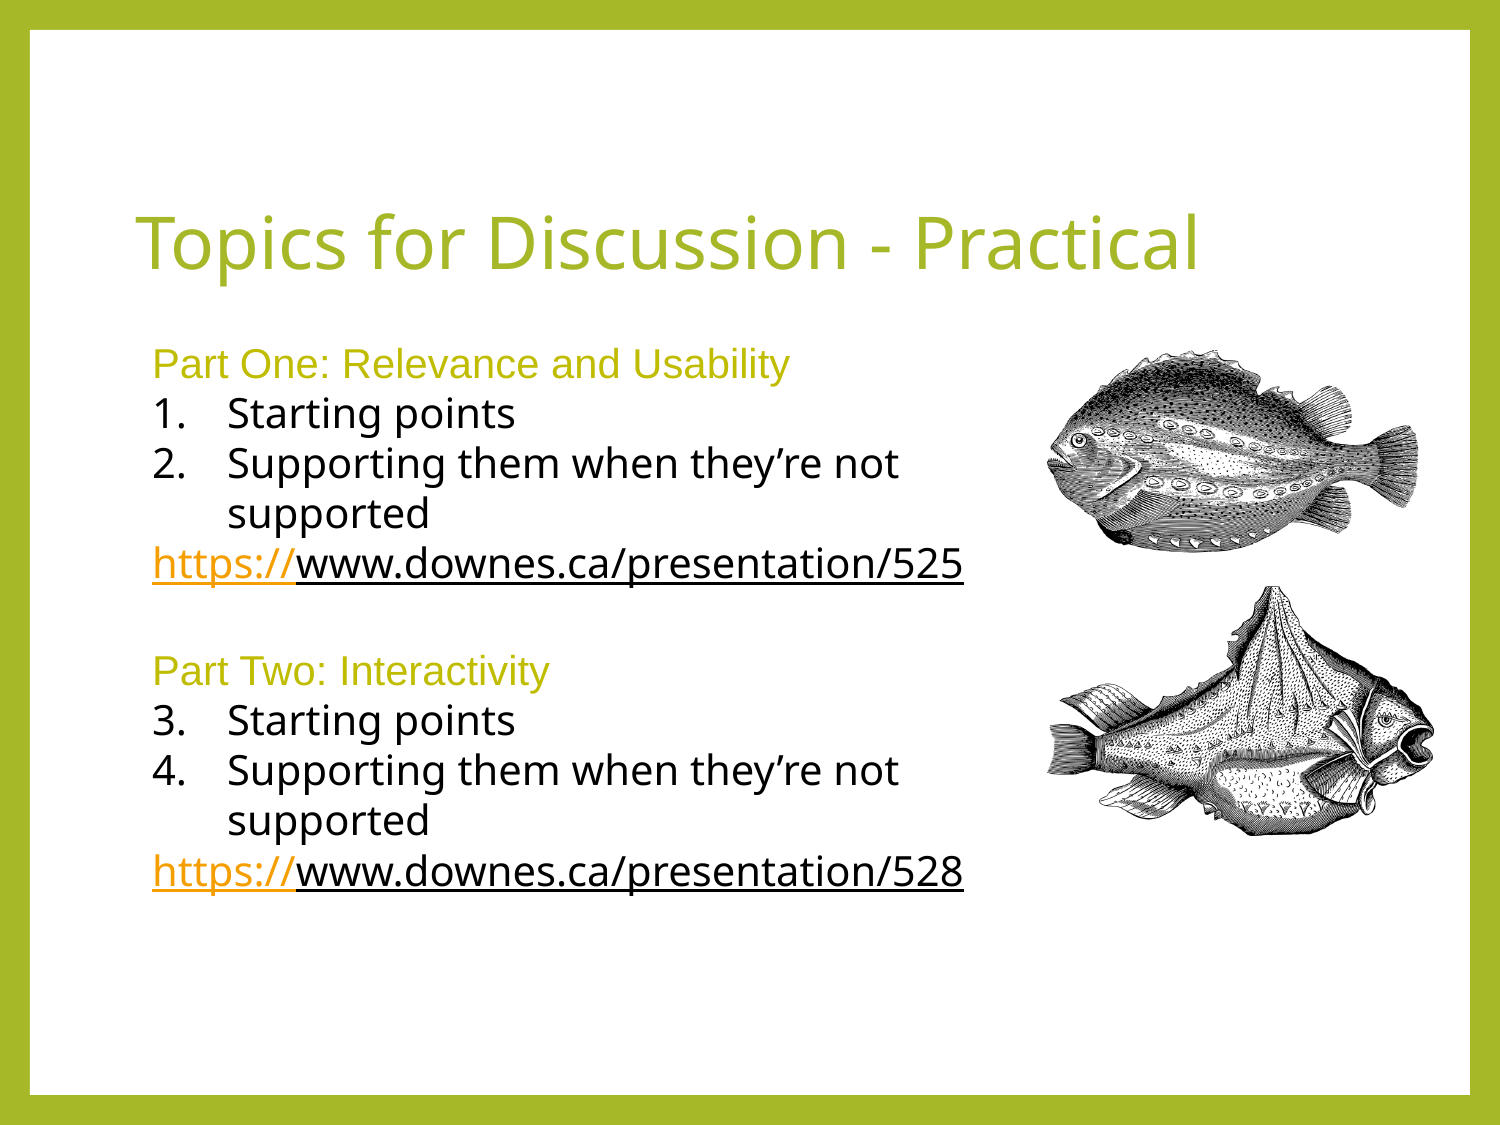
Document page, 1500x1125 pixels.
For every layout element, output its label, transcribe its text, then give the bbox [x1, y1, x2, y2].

text_box Part One: Relevance and Usability Starting points Supporting them when they’re not supported https://www.downes.ca/presentation/525 Part Two: Interactivity Starting points Supporting them when they’re not supported https://www.downes.ca/presentation/528 [120, 322, 1048, 836]
picture [1046, 349, 1435, 837]
title Topics for Discussion - Practical [120, 181, 1372, 311]
